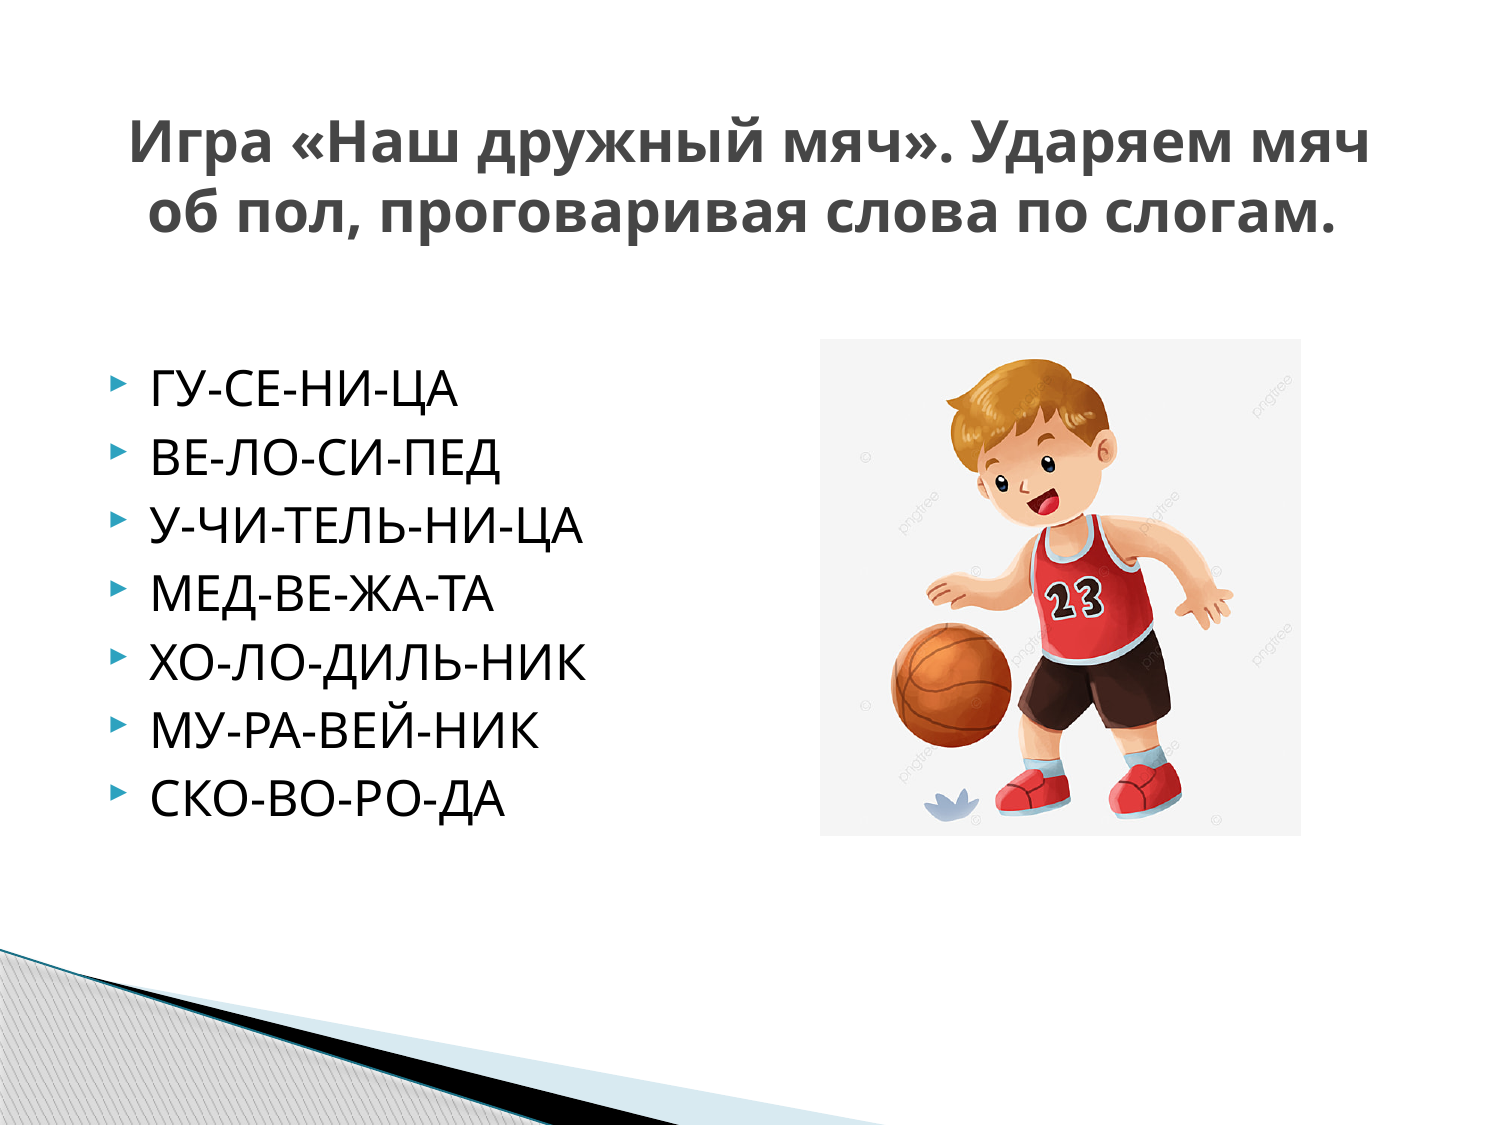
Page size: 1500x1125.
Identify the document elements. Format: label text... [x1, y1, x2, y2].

list ГУ-СЕ-НИ-ЦА ВЕ-ЛО-СИ-ПЕД У-ЧИ-ТЕЛЬ-НИ-ЦА МЕД-ВЕ-ЖА-ТА ХО-ЛО-ДИЛЬ-НИК МУ-РА-ВЕЙ-НИК СКО-ВО-РО-ДА [75, 281, 1425, 986]
picture [820, 339, 1301, 836]
title Игра «Наш дружный мяч». Ударяем мяч об пол, проговаривая слова по слогам. [75, 45, 1425, 233]
